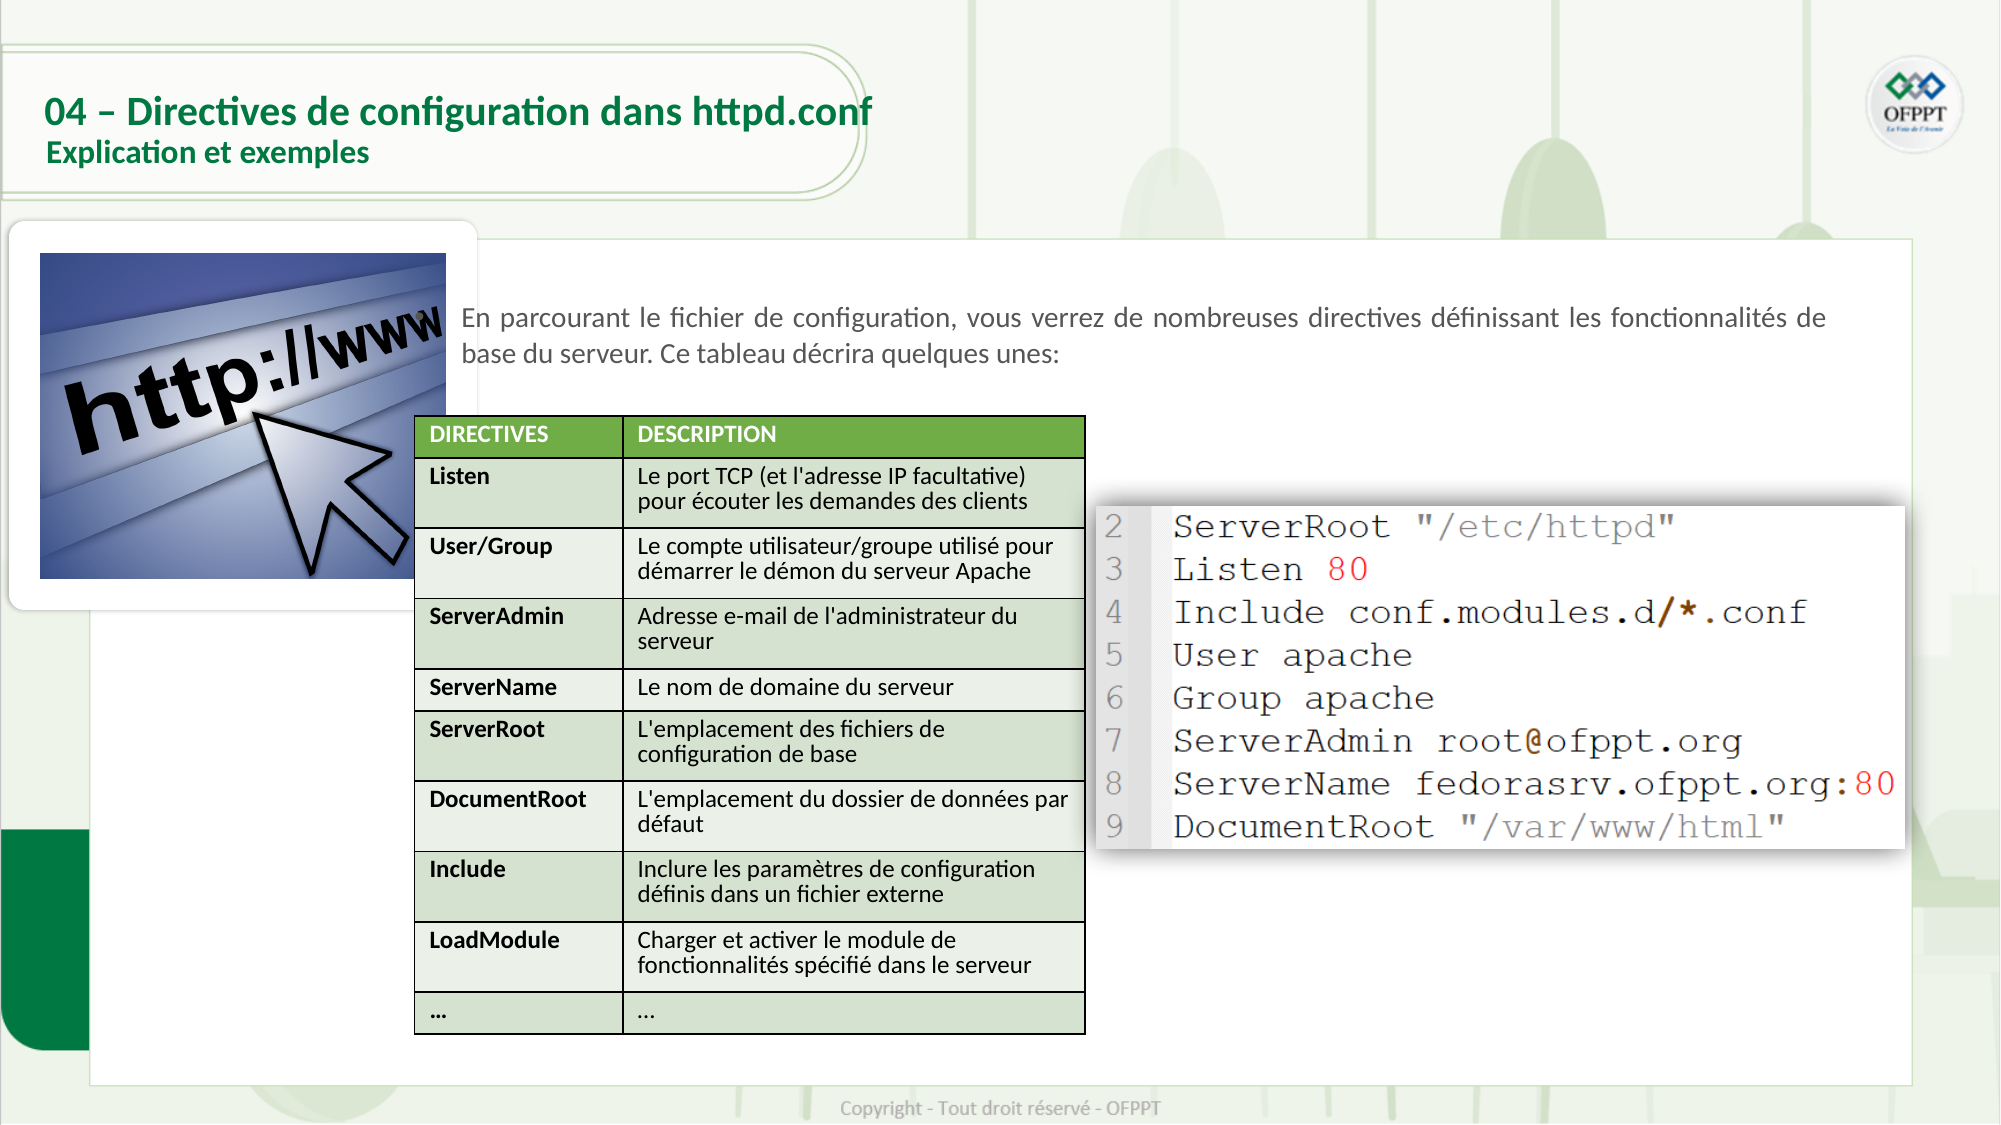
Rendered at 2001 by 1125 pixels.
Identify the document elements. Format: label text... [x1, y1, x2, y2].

table_cell … [624, 993, 1084, 1033]
table_cell … [415, 993, 622, 1033]
picture [0, 0, 2001, 1125]
table_cell Charger et activer le module de fonctionnalités spécifié dans le serveur [624, 941, 1084, 991]
text_box Explication et exemples [31, 127, 863, 201]
text_box En parcourant le fichier de configuration, vous verrez de nombreuses directives définissant les fonctionnalités de base du serveur. Ce tableau décrira quelques unes: [399, 290, 1843, 941]
table_cell LoadModule [415, 941, 622, 991]
text_box 04 – Directives de configuration dans httpd.conf [29, 75, 973, 149]
